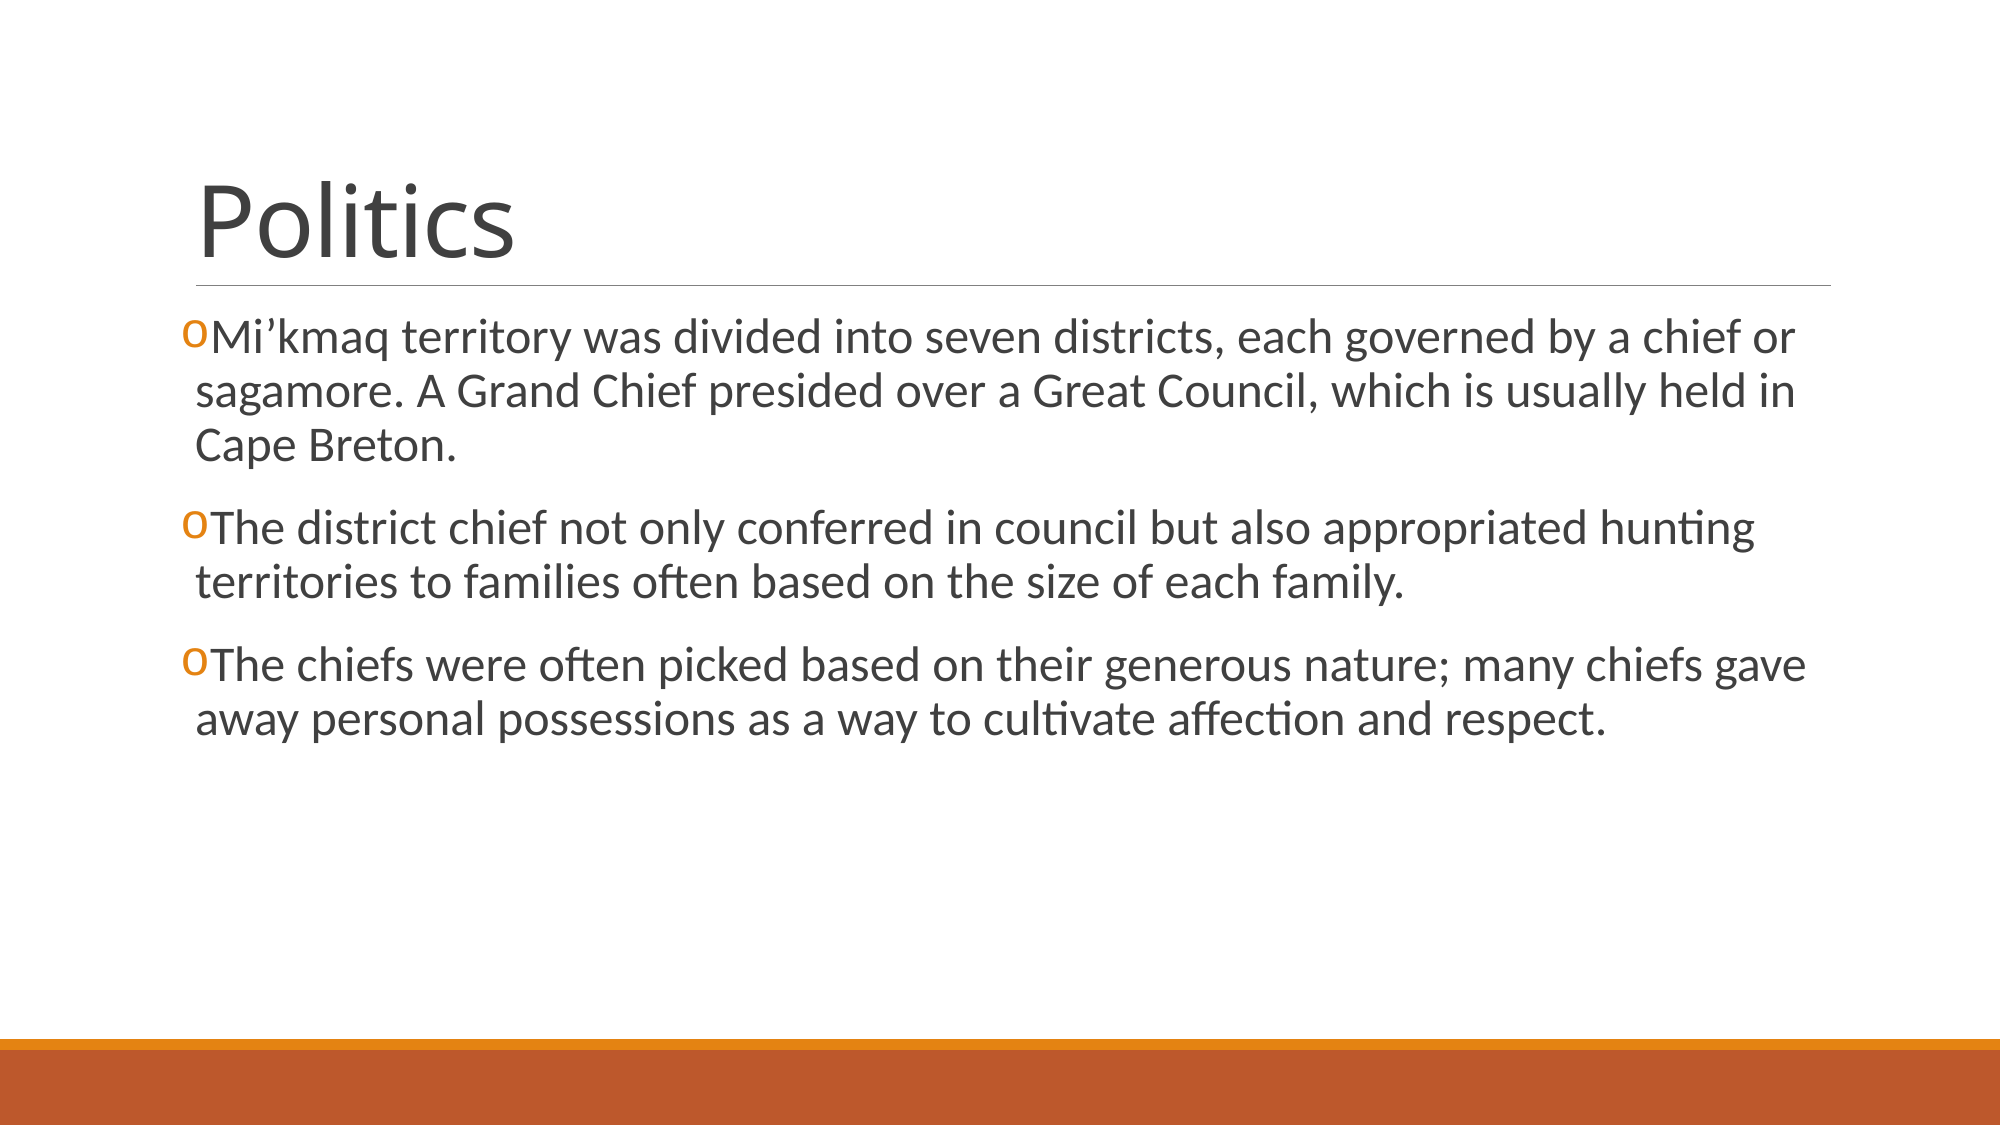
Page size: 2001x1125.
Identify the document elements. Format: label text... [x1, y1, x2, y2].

title Politics [180, 47, 1830, 285]
list Mi’kmaq territory was divided into seven districts, each governed by a chief or sagamore. A Grand Chief presided over a Great Council, which is usually held in Cape Breton. The district chief not only conferred in council but also appropriated hunting territories to families often based on the size of each family. The chiefs were often picked based on their generous nature; many chiefs gave away personal possessions as a way to cultivate affection and respect. [180, 302, 1830, 963]
